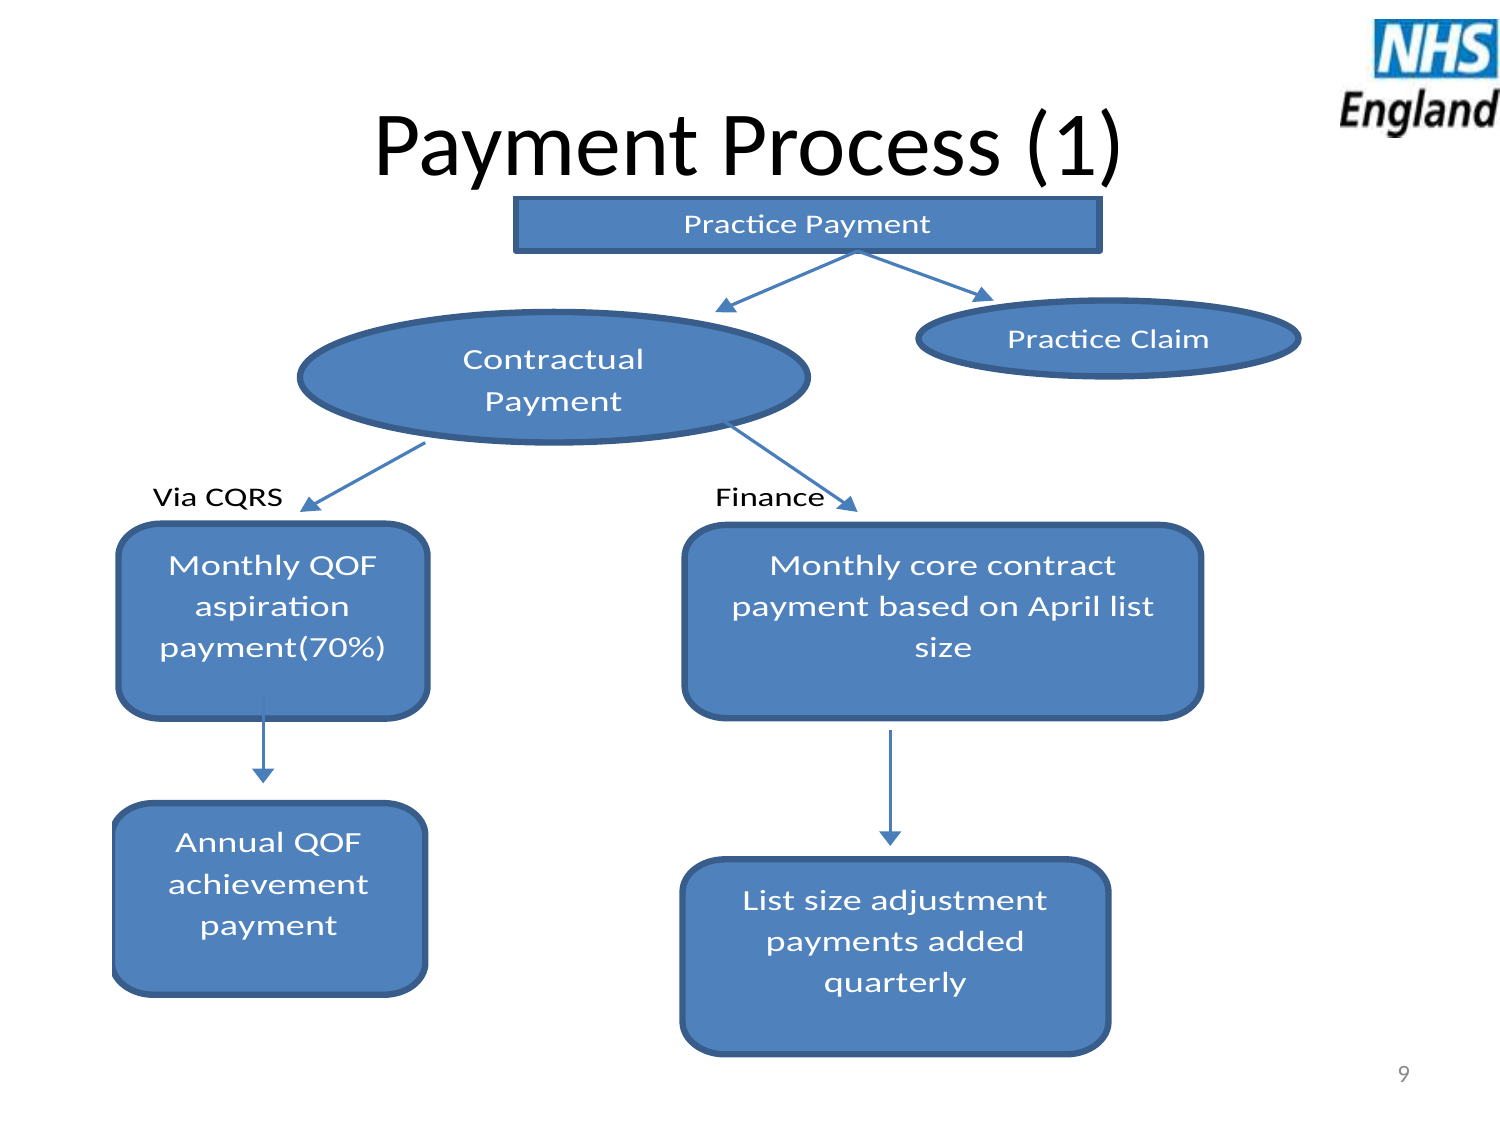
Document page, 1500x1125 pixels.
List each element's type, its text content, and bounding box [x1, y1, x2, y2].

picture [1340, 18, 1500, 138]
picture [111, 195, 1500, 1125]
title Payment Process (1) [75, 45, 1425, 233]
